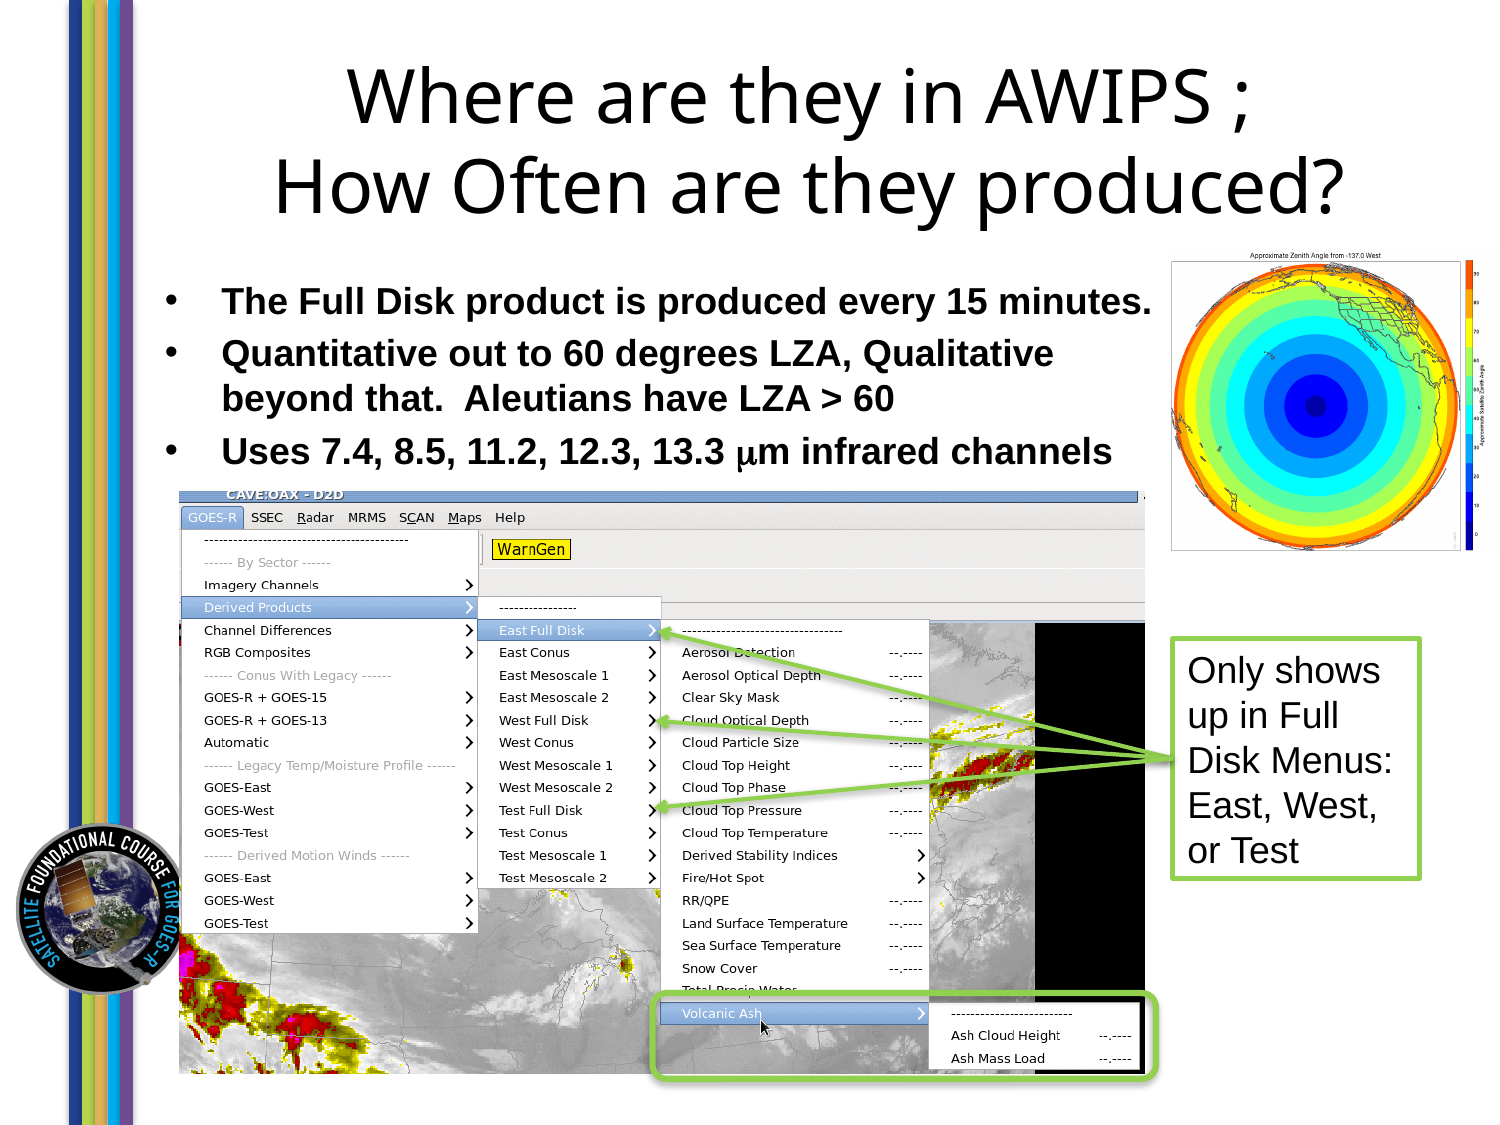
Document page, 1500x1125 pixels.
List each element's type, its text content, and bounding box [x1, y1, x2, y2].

picture [1168, 249, 1500, 554]
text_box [653, 759, 1173, 809]
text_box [654, 720, 1173, 759]
title Where are they in AWIPS ; How Often are they produced? [149, 45, 1469, 233]
list The Full Disk product is produced every 15 minutes. Quantitative out to 60 degrees LZA, Qualitative beyond that. Aleutians have LZA > 60 Uses 7.4, 8.5, 11.2, 12.3, 13.3 mm infrared channels [149, 269, 1163, 514]
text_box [656, 630, 1173, 719]
text_box Only shows up in Full Disk Menus: East, West, or Test [1172, 638, 1420, 879]
text_box [1148, 994, 1157, 1079]
picture [3, 491, 1145, 1074]
